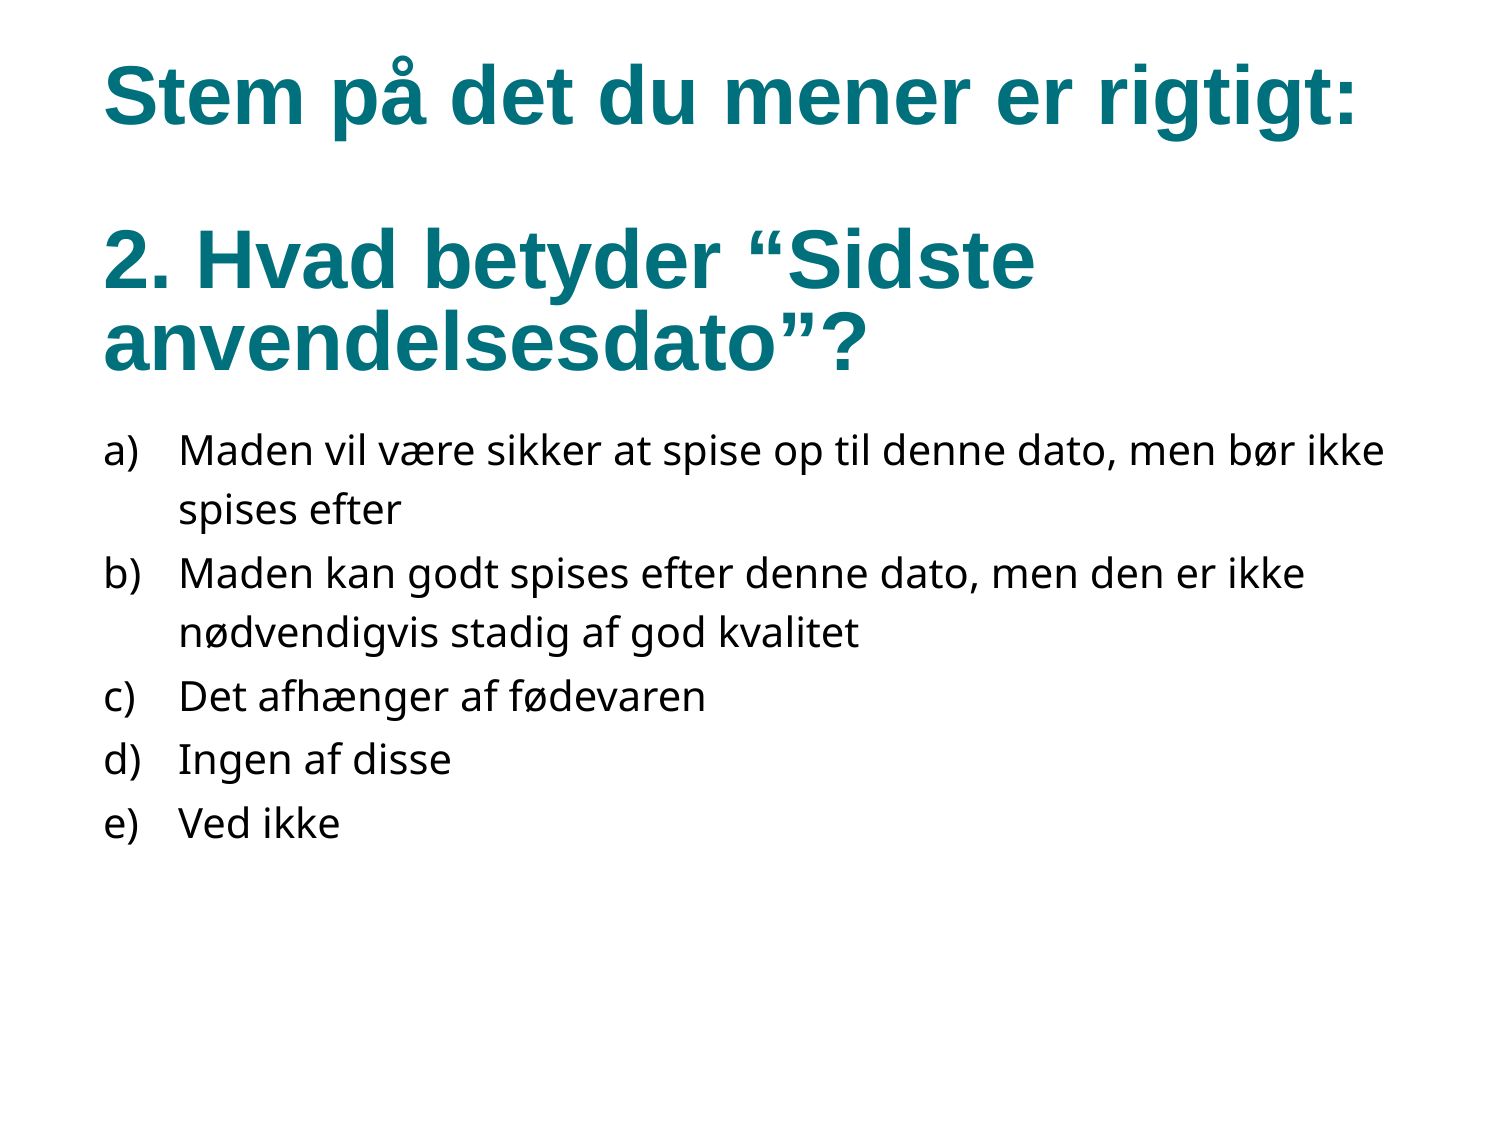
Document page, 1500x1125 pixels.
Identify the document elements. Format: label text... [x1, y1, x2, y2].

title Stem på det du mener er rigtigt: 2. Hvad betyder “Sidste anvendelsesdato”? [103, 42, 1397, 371]
list Maden vil være sikker at spise op til denne dato, men bør ikke spises efter Maden kan godt spises efter denne dato, men den er ikke nødvendigvis stadig af god kvalitet Det afhænger af fødevaren Ingen af disse Ved ikke [103, 414, 1397, 985]
